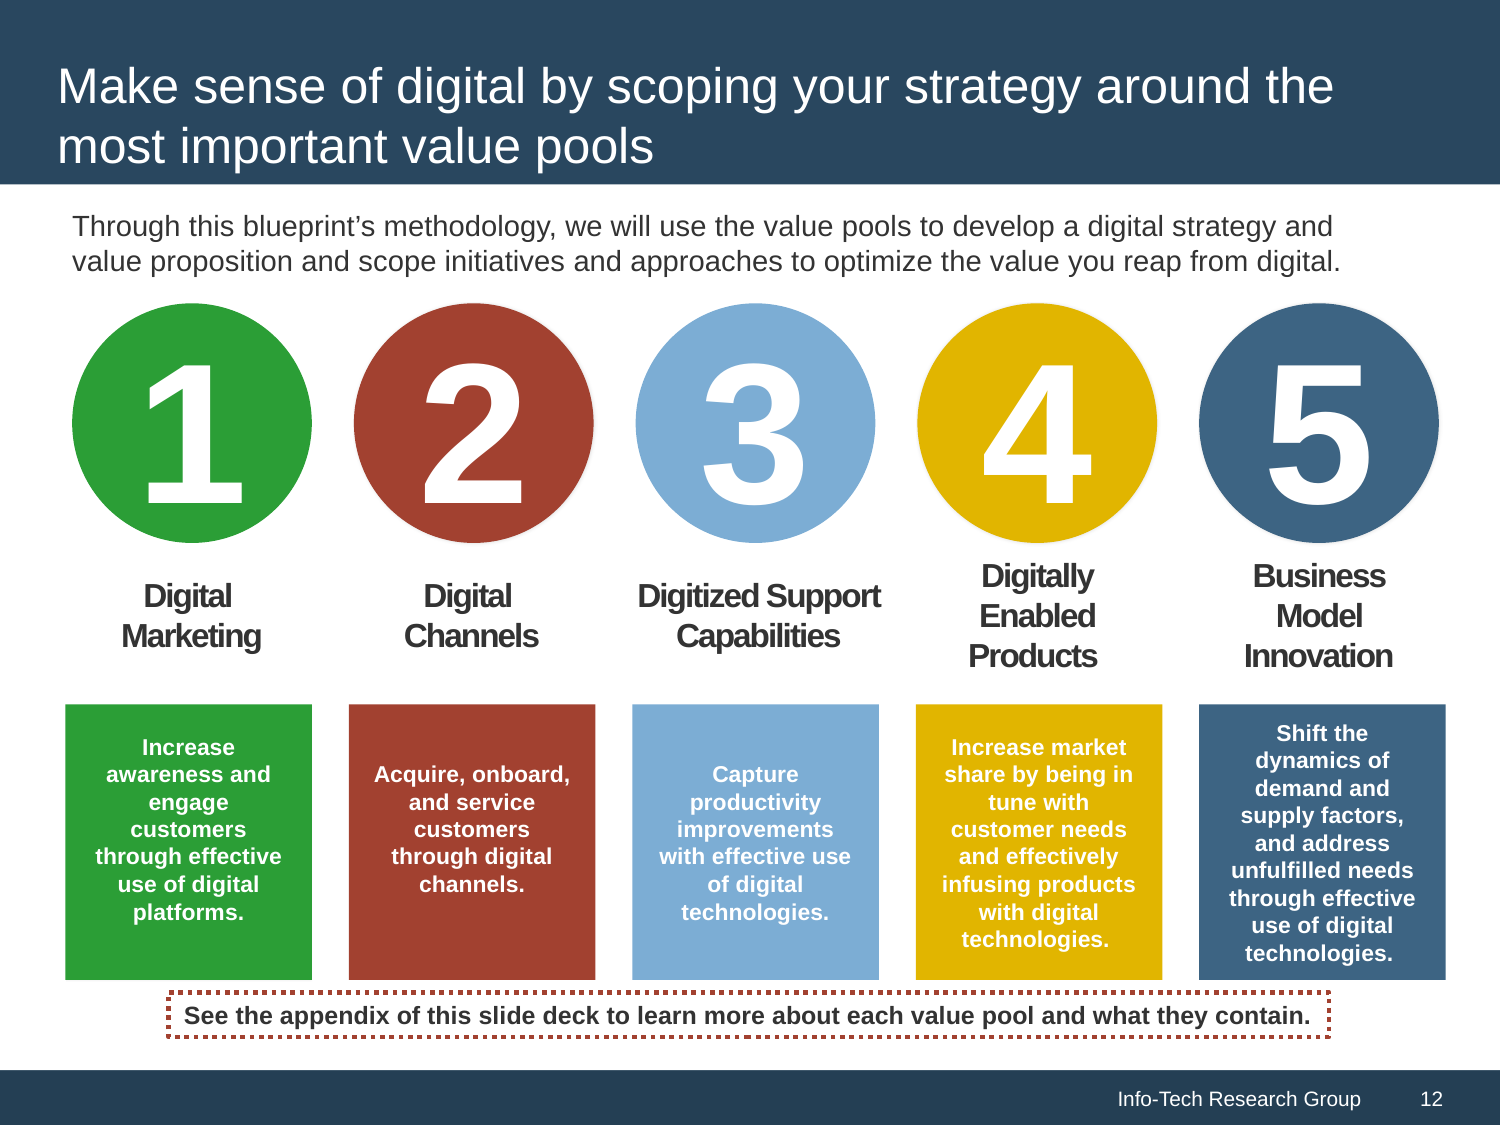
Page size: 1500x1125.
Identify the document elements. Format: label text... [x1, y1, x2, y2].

text_box 5 [1197, 301, 1441, 546]
title Make sense of digital by scoping your strategy around the most important value pools [41, 41, 1457, 187]
text_box See the appendix of this slide deck to learn more about each value pool and what they contain. [168, 992, 1329, 1037]
text_box Through this blueprint’s methodology, we will use the value pools to develop a digital strategy and value proposition and scope initiatives and approaches to optimize the value you reap from digital. [57, 199, 1389, 285]
text_box 1 [72, 303, 312, 543]
text_box 3 [635, 303, 876, 543]
text_box 4 [915, 301, 1160, 546]
text_box Shift the dynamics of demand and supply factors, and address unfulfilled needs through effective use of digital technologies. [1199, 704, 1446, 980]
text_box Digital Marketing [100, 566, 284, 662]
text_box Increase awareness and engage customers through effective use of digital platforms. [63, 702, 314, 982]
text_box Acquire, onboard, and service customers through digital channels. [348, 704, 596, 980]
text_box Digitized Support Capabilities [620, 566, 898, 662]
text_box Increase market share by being in tune with customer needs and effectively infusing products with digital technologies. [915, 704, 1163, 980]
text_box 2 [351, 301, 596, 546]
text_box Digital Channels [384, 566, 560, 662]
text_box Digitally Enabled Products [910, 546, 1165, 682]
text_box Capture productivity improvements with effective use of digital technologies. [632, 704, 879, 980]
text_box Business Model Innovation [1197, 546, 1442, 682]
